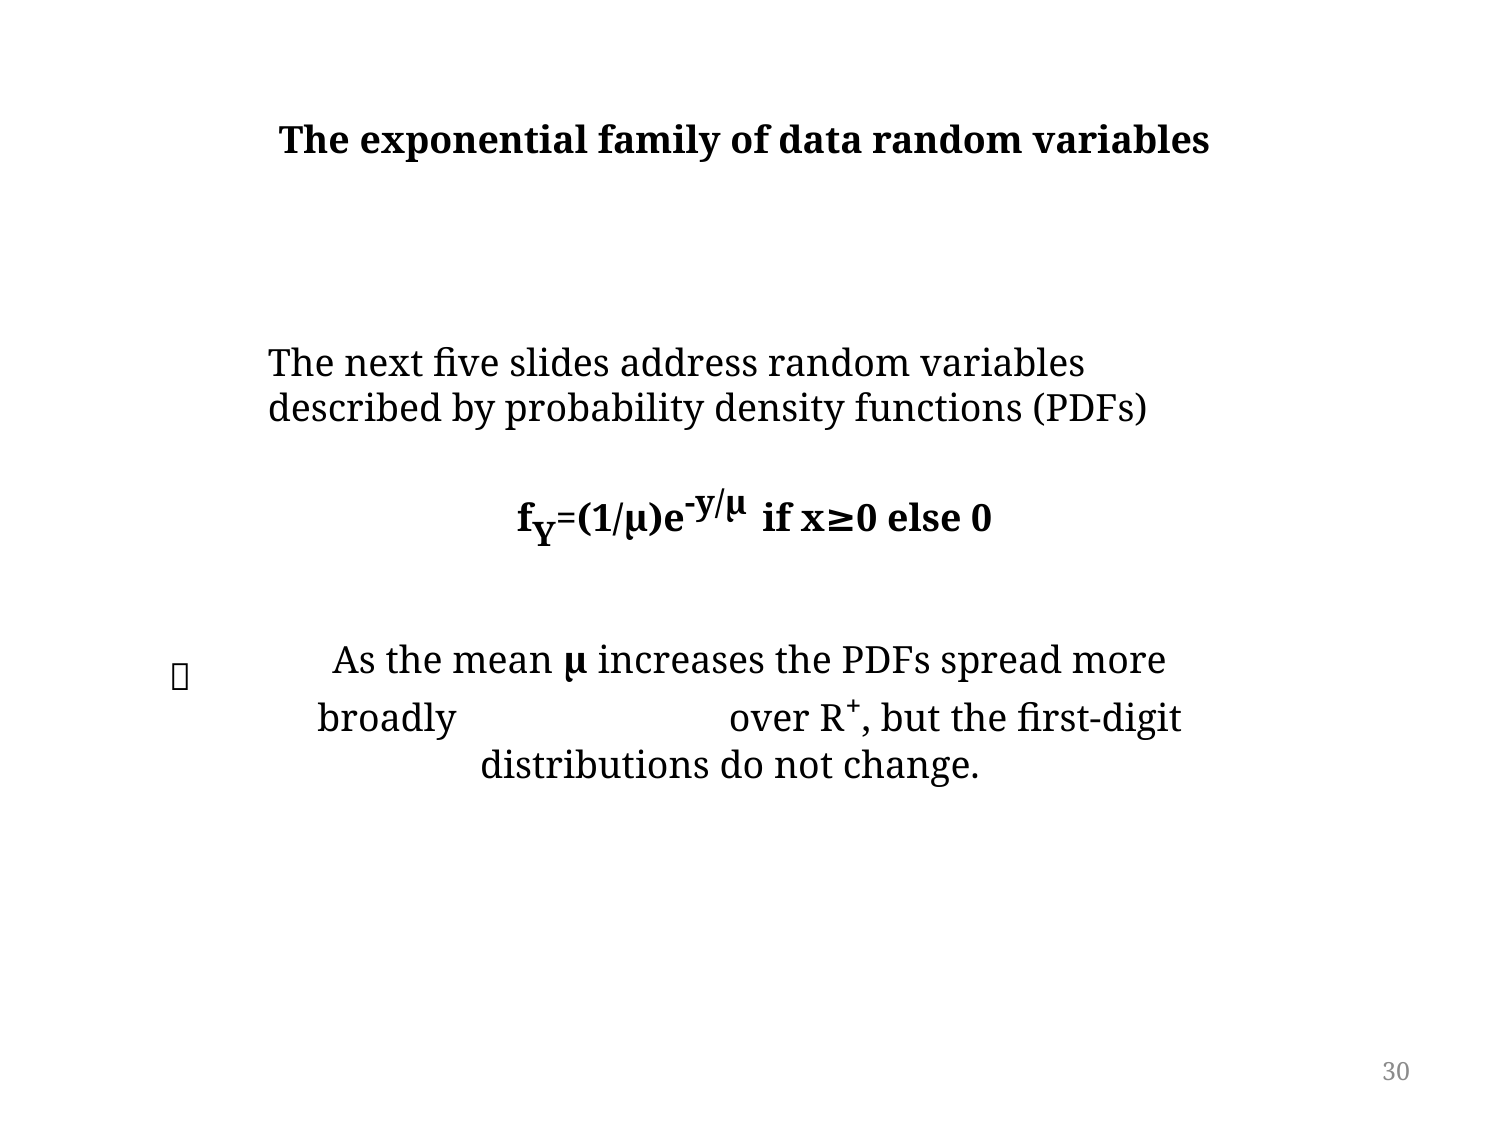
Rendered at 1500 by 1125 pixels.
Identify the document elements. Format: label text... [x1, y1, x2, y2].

text_box  [154, 645, 236, 706]
slide_number 30 [1074, 1042, 1425, 1103]
text_box The next five slides address random variables described by probability density functions (PDFs) fY=(1/μ)e-y/μ if x≥0 else 0 [253, 331, 1247, 561]
text_box The exponential family of data random variables [102, 108, 1398, 168]
text_box As the mean μ increases the PDFs spread more broadly over R+, but the first-digit distributions do not change. [265, 629, 1235, 794]
